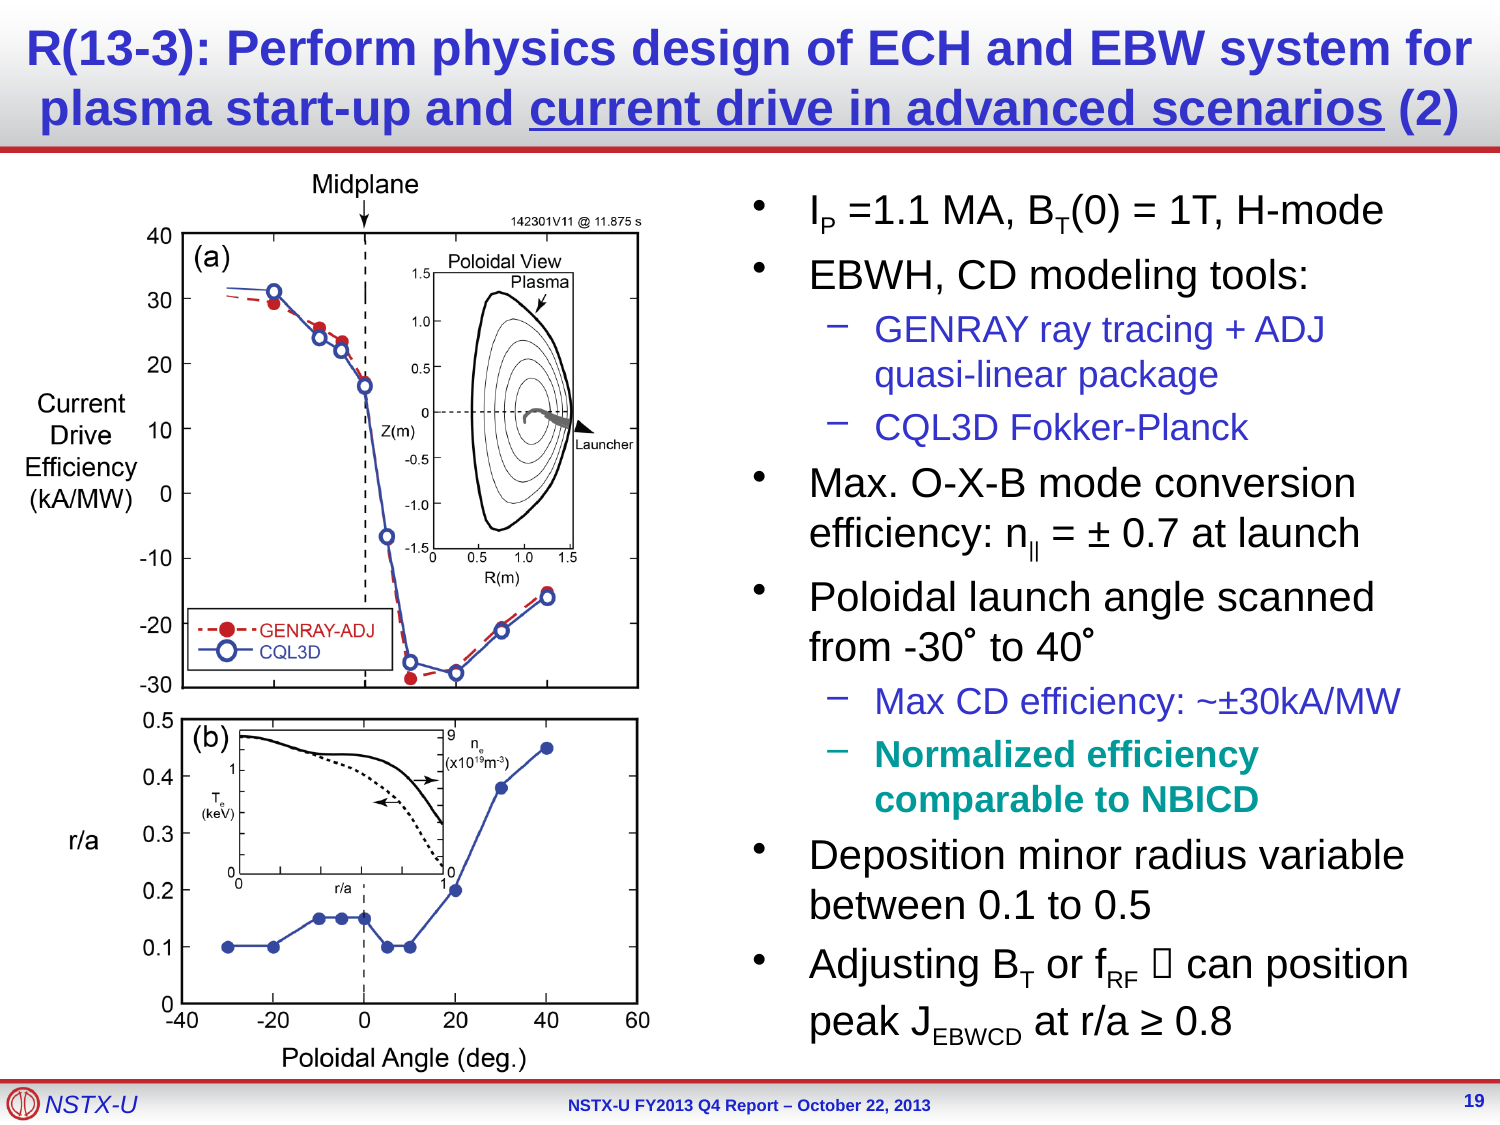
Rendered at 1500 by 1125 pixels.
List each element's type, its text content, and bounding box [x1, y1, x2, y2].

list IP =1.1 MA, BT(0) = 1T, H-mode EBWH, CD modeling tools: GENRAY ray tracing + ADJ quasi-linear package CQL3D Fokker-Planck Max. O-X-B mode conversion efficiency: n|| = ± 0.7 at launch Poloidal launch angle scanned from -30˚ to 40˚ Max CD efficiency: ~±30kA/MW Normalized efficiency comparable to NBICD Deposition minor radius variable between 0.1 to 0.5 Adjusting BT or fRF  can position peak JEBWCD at r/a ≥ 0.8 [737, 174, 1438, 1051]
picture [24, 170, 651, 1076]
text_box 19 [1374, 1087, 1500, 1113]
picture [0, 1079, 1500, 1125]
title R(13-3): Perform physics design of ECH and EBW system for plasma start-up and current drive in advanced scenarios (2) [0, 0, 1500, 151]
